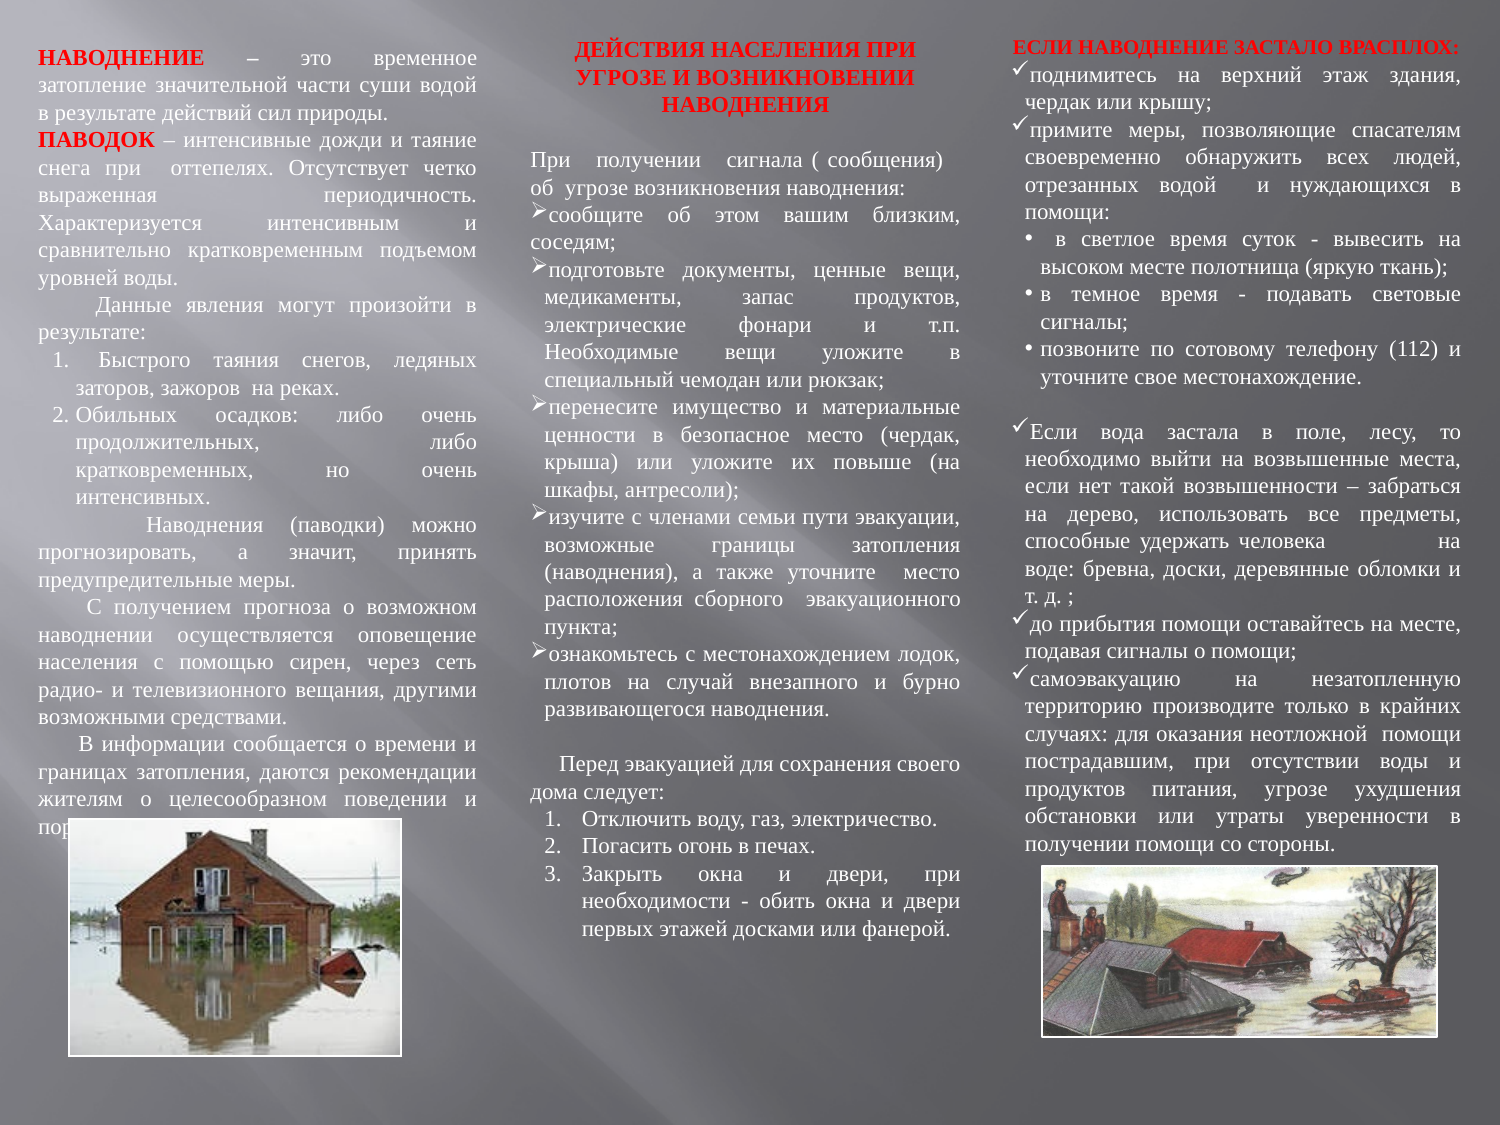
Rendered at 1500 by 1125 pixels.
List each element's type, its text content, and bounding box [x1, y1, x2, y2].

text_box ЕСЛИ НАВОДНЕНИЕ ЗАСТАЛО ВРАСПЛОХ: поднимитесь на верхний этаж здания, чердак или крышу; примите меры, позволяющие спасателям своевременно обнаружить всех людей, отрезанных водой и нуждающихся в помощи: в светлое время суток - вывесить на высоком месте полотнища (яркую ткань); в темное время - подавать световые сигналы; позвоните по сотовому телефону (112) и уточните свое местонахождение. Если вода застала в поле, лесу, то необходимо выйти на возвышенные места, если нет такой возвышенности – забраться на дерево, использовать все предметы, способные удержать человека на воде: бревна, доски, деревянные обломки и т. д. ; до прибытия помощи оставайтесь на месте, подавая сигналы о помощи; самоэвакуацию на незатопленную территорию производите только в крайних случаях: для оказания неотложной помощи пострадавшим, при отсутствии воды и продуктов питания, угрозе ухудшения обстановки или утраты уверенности в получении помощи со стороны. [996, 26, 1477, 891]
text_box НАВОДНЕНИЕ – это временное затопление значительной части суши водой в результате действий сил природы. ПАВОДОК – интенсивные дожди и таяние снега при оттепелях. Отсутствует четко выраженная периодичность. Характеризуется интенсивным и сравнительно кратковременным подъемом уровней воды. Данные явления могут произойти в результате: Быстрого таяния снегов, ледяных заторов, зажоров на реках. Обильных осадков: либо очень продолжительных, либо кратковременных, но очень интенсивных. Наводнения (паводки) можно прогнозировать, а значит, принять предупредительные меры. С получением прогноза о возможном наводнении осуществляется оповещение населения с помощью сирен, через сеть радио- и телевизионного вещания, другими возможными средствами. В информации сообщается о времени и границах затопления, даются рекомендации жителям о целесообразном поведении и порядке эвакуации. [23, 35, 493, 847]
picture [1042, 866, 1437, 1037]
text_box ДЕЙСТВИЯ НАСЕЛЕНИЯ ПРИ УГРОЗЕ И ВОЗНИКНОВЕНИИ НАВОДНЕНИЯ При получении сигнала ( сообщения) об угрозе возникновения наводнения: сообщите об этом вашим близким, соседям; подготовьте документы, ценные вещи, медикаменты, запас продуктов, электрические фонари и т.п. Необходимые вещи уложите в специальный чемодан или рюкзак; перенесите имущество и материальные ценности в безопасное место (чердак, крыша) или уложите их повыше (на шкафы, антресоли); изучите с членами семьи пути эвакуации, возможные границы затопления (наводнения), а также уточните место расположения сборного эвакуационного пункта; ознакомьтесь с местонахождением лодок, плотов на случай внезапного и бурно развивающегося наводнения. Перед эвакуацией для сохранения своего дома следует: Отключить воду, газ, электричество. Погасить огонь в печах. Закрыть окна и двери, при необходимости - обить окна и двери первых этажей досками или фанерой. [515, 0, 976, 1004]
picture [70, 820, 401, 1055]
